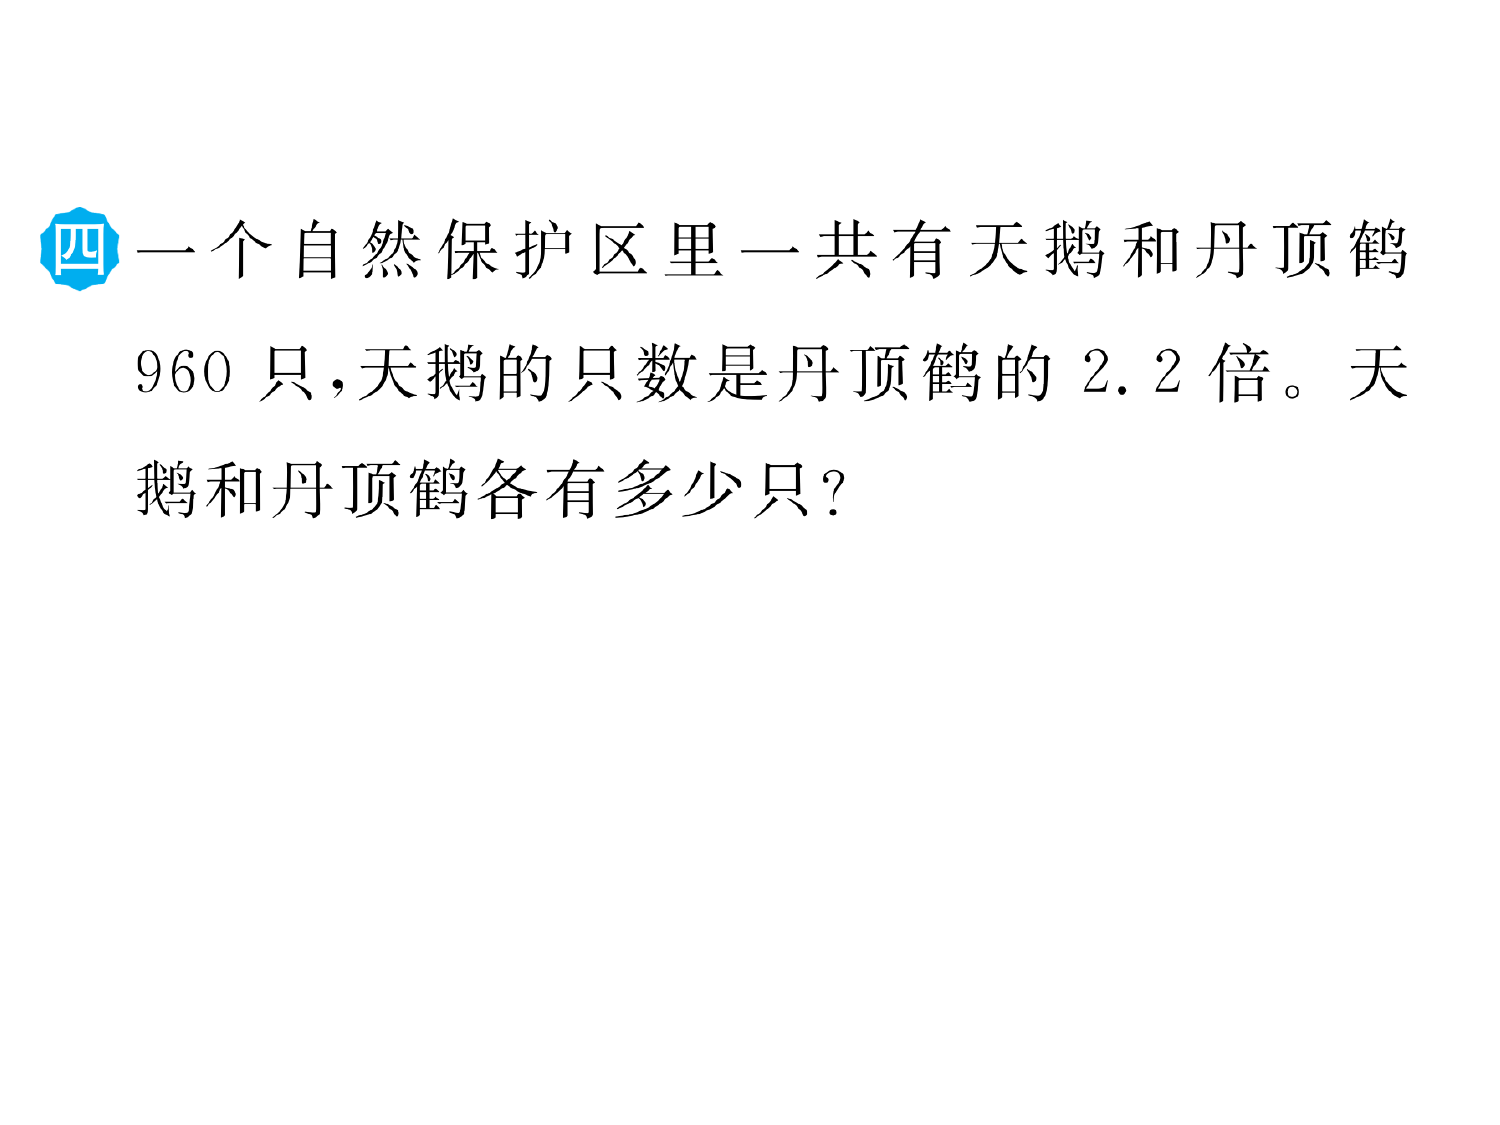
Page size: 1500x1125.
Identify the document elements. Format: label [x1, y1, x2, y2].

picture [35, 177, 1432, 1122]
